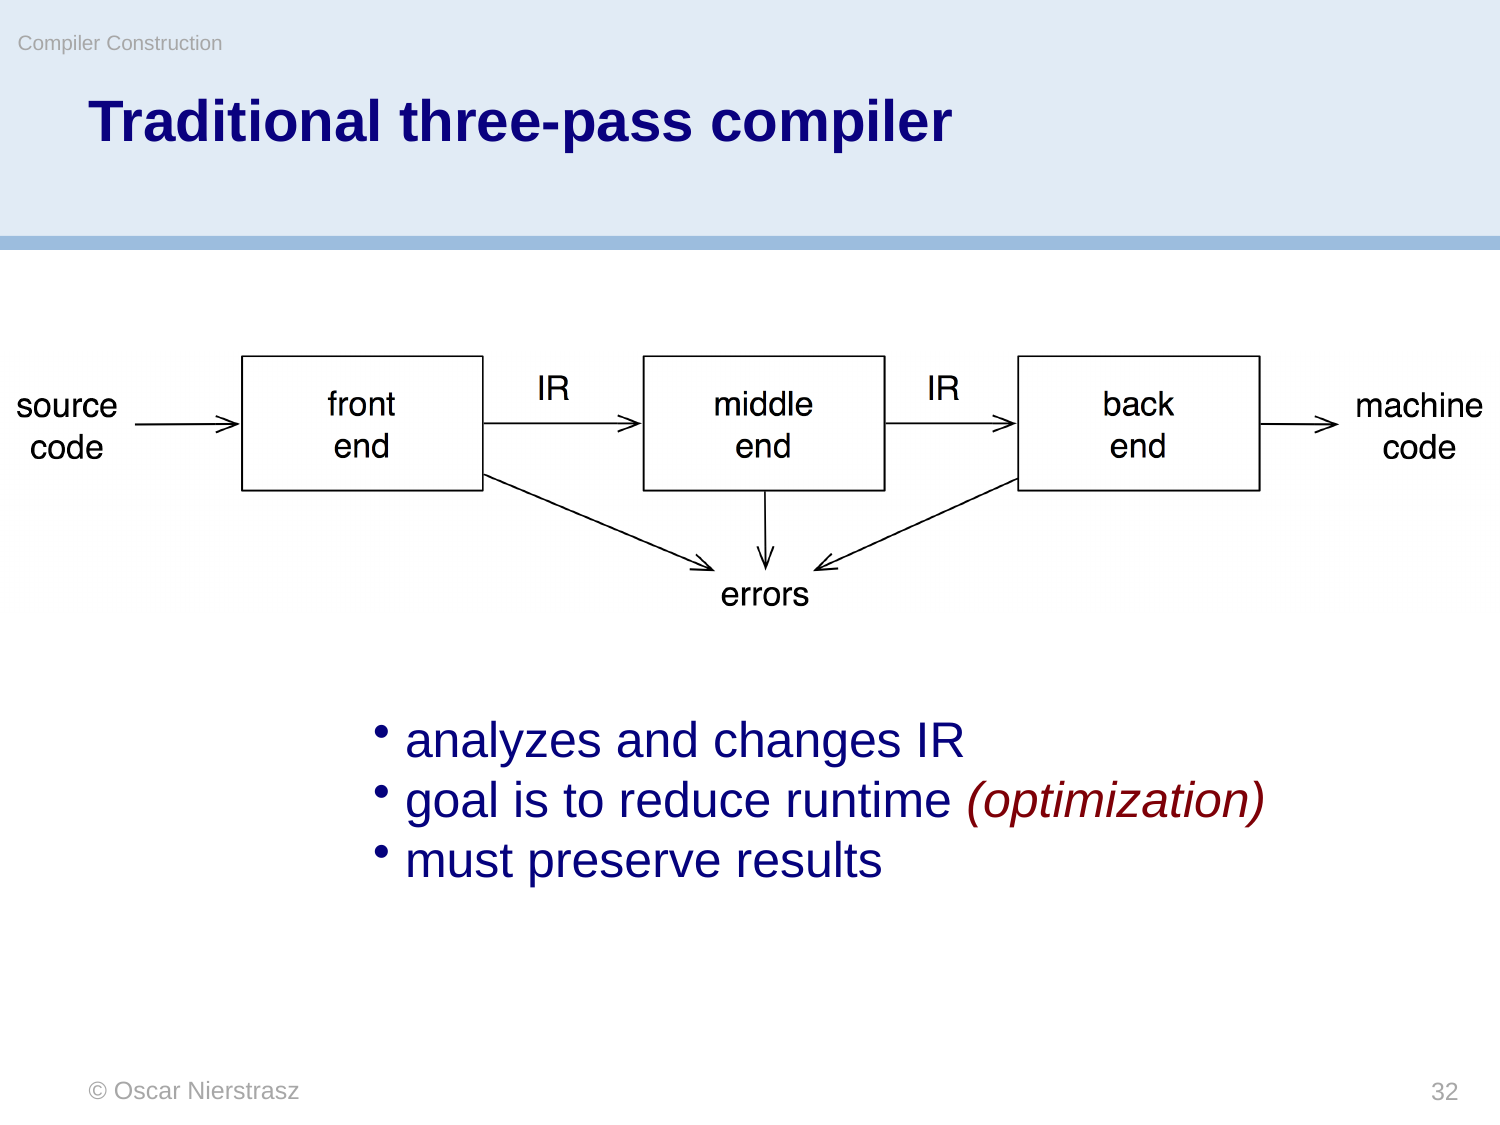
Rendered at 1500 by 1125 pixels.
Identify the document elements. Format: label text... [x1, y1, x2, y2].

footer Compiler Construction [17, 29, 904, 72]
text_box analyzes and changes IR goal is to reduce runtime (optimization) must preserve results [358, 699, 1296, 895]
picture [0, 351, 1500, 613]
title Traditional three-pass compiler [88, 90, 1413, 226]
slide_number 32 [1237, 1074, 1460, 1105]
slide_number © Oscar Nierstrasz [88, 1073, 715, 1104]
